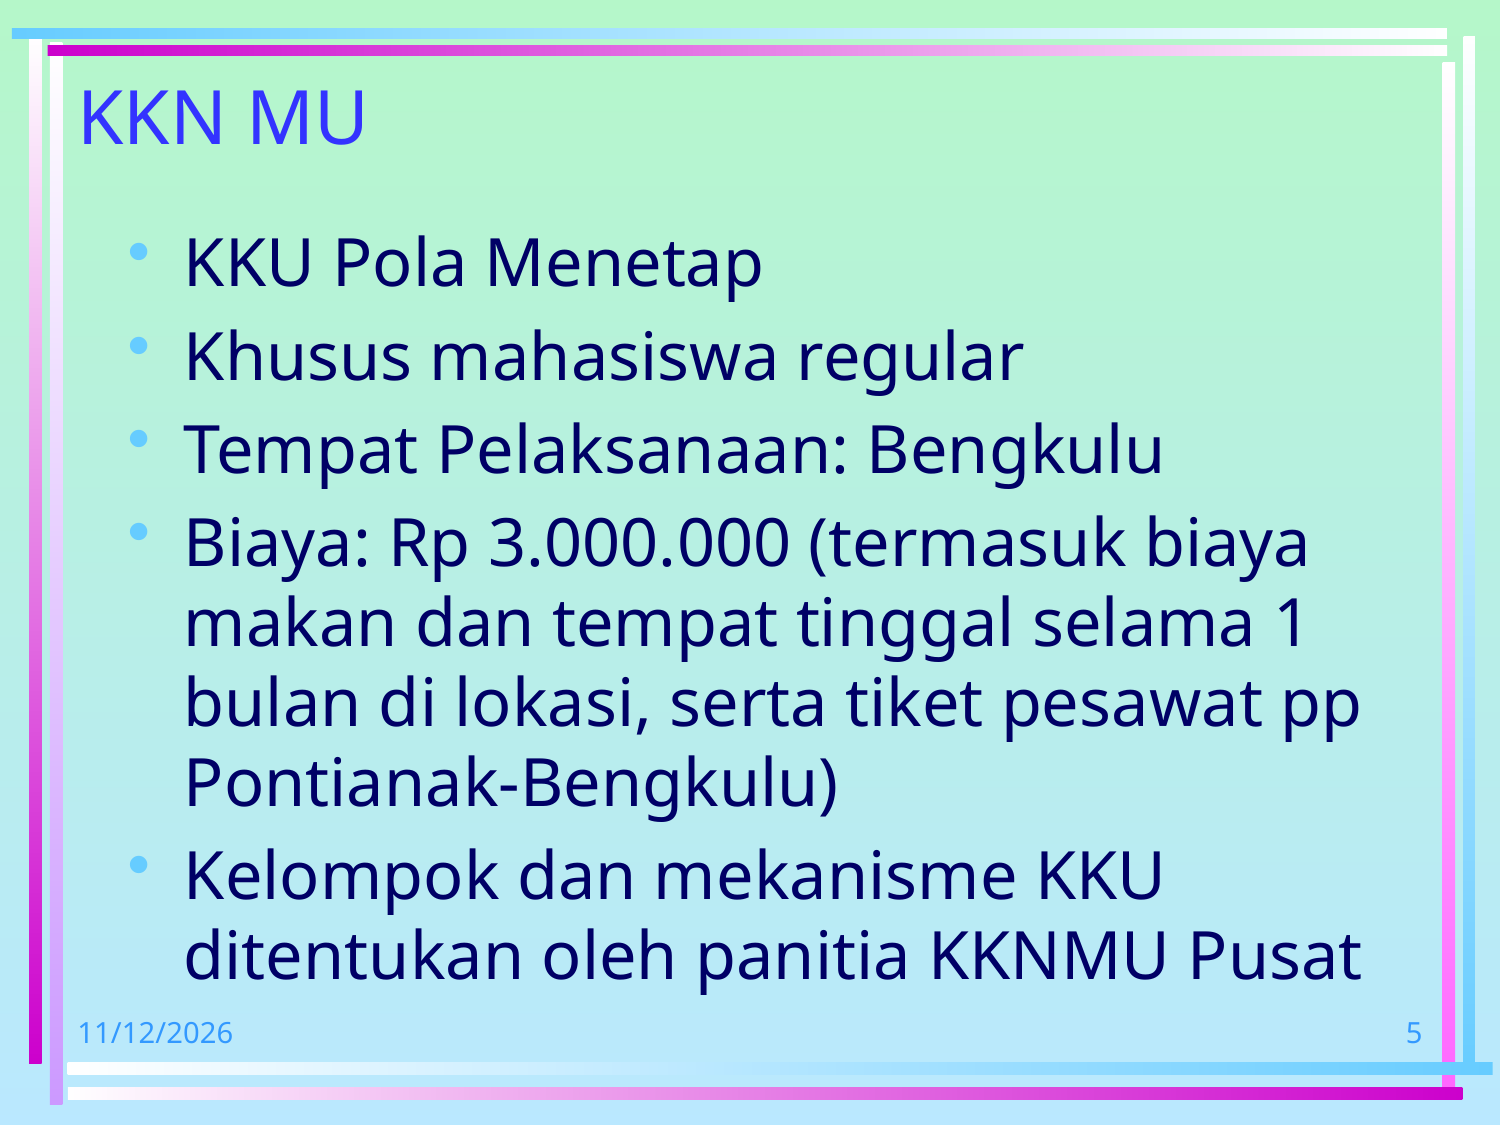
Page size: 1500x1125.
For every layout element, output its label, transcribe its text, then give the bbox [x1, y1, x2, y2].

title KKN MU [62, 62, 1376, 201]
list KKU Pola Menetap Khusus mahasiswa regular Tempat Pelaksanaan: Bengkulu Biaya: Rp 3.000.000 (termasuk biaya makan dan tempat tinggal selama 1 bulan di lokasi, serta tiket pesawat pp Pontianak-Bengkulu) Kelompok dan mekanisme KKU ditentukan oleh panitia KKNMU Pusat [112, 212, 1388, 976]
slide_number 5 [1124, 986, 1438, 1062]
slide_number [62, 986, 376, 1062]
